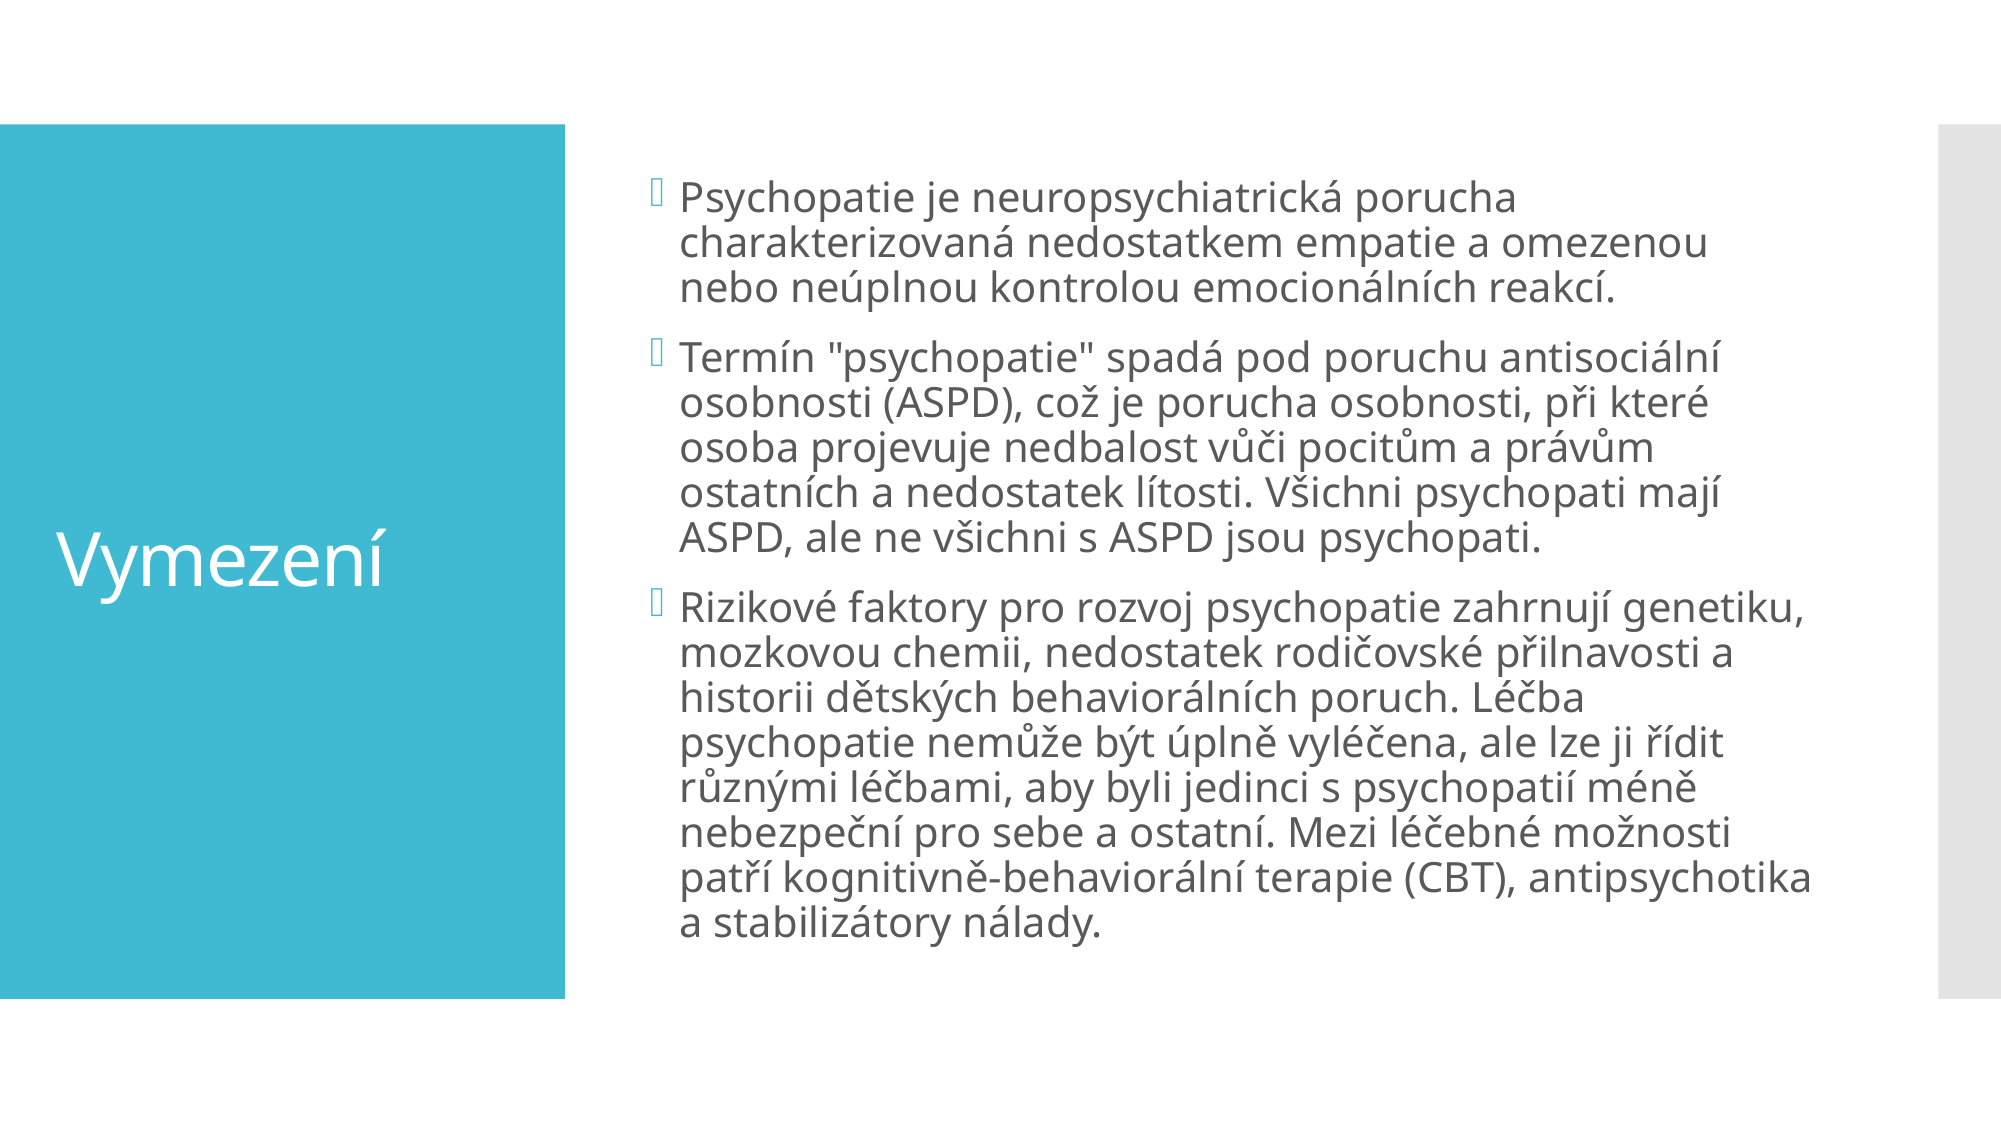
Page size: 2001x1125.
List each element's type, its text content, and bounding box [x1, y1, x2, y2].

title Vymezení [41, 184, 525, 940]
list Psychopatie je neuropsychiatrická porucha charakterizovaná nedostatkem empatie a omezenou nebo neúplnou kontrolou emocionálních reakcí. Termín "psychopatie" spadá pod poruchu antisociální osobnosti (ASPD), což je porucha osobnosti, při které osoba projevuje nedbalost vůči pocitům a právům ostatních a nedostatek lítosti. Všichni psychopati mají ASPD, ale ne všichni s ASPD jsou psychopati. Rizikové faktory pro rozvoj psychopatie zahrnují genetiku, mozkovou chemii, nedostatek rodičovské přilnavosti a historii dětských behaviorálních poruch. Léčba psychopatie nemůže být úplně vyléčena, ale lze ji řídit různými léčbami, aby byli jedinci s psychopatií méně nebezpeční pro sebe a ostatní. Mezi léčebné možnosti patří kognitivně-behaviorální terapie (CBT), antipsychotika a stabilizátory nálady. [634, 141, 1835, 982]
